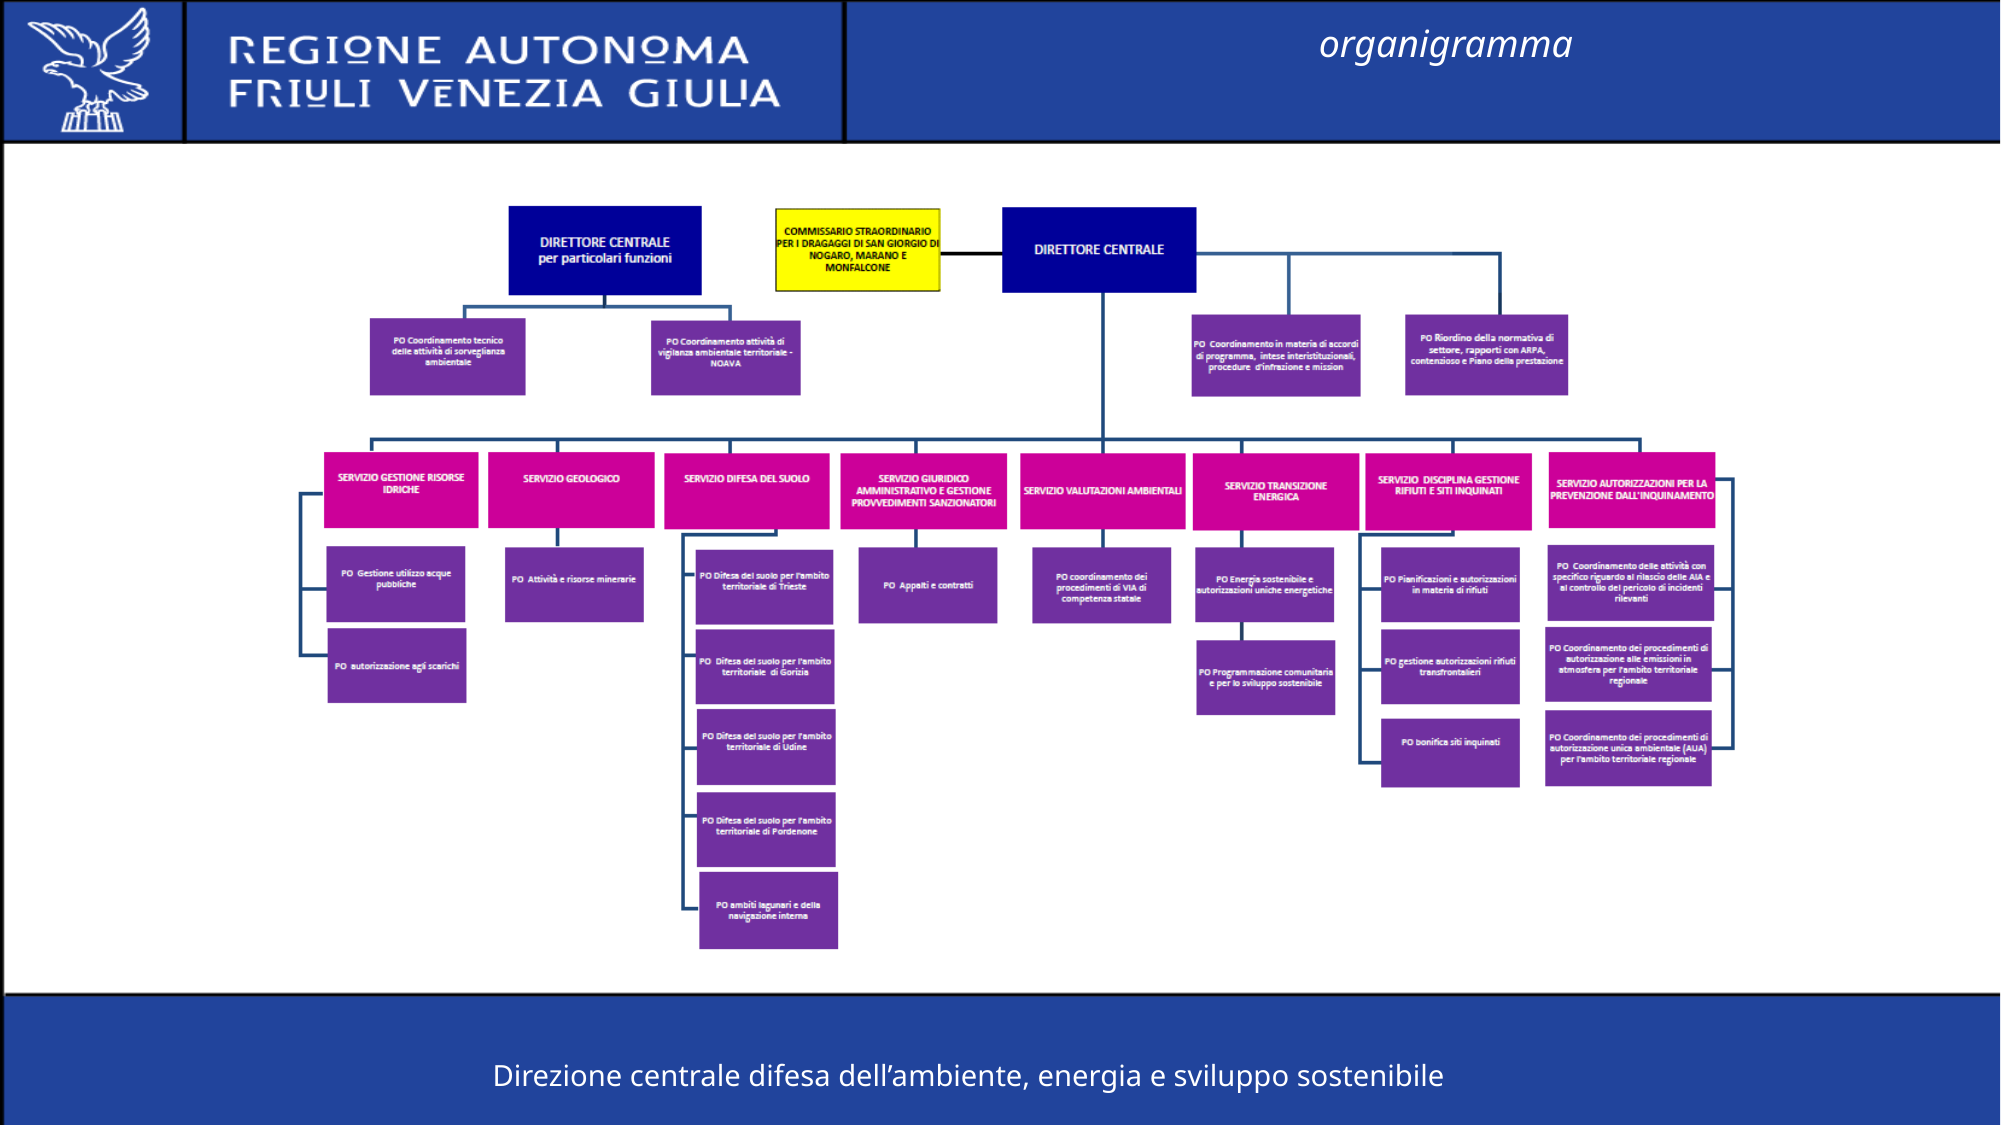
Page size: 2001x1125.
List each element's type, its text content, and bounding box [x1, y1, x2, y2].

text_box Direzione centrale difesa dell’ambiente, energia e sviluppo sostenibile [259, 1057, 1678, 1093]
text_box organigramma [879, 12, 2000, 73]
picture [0, 0, 2001, 1125]
